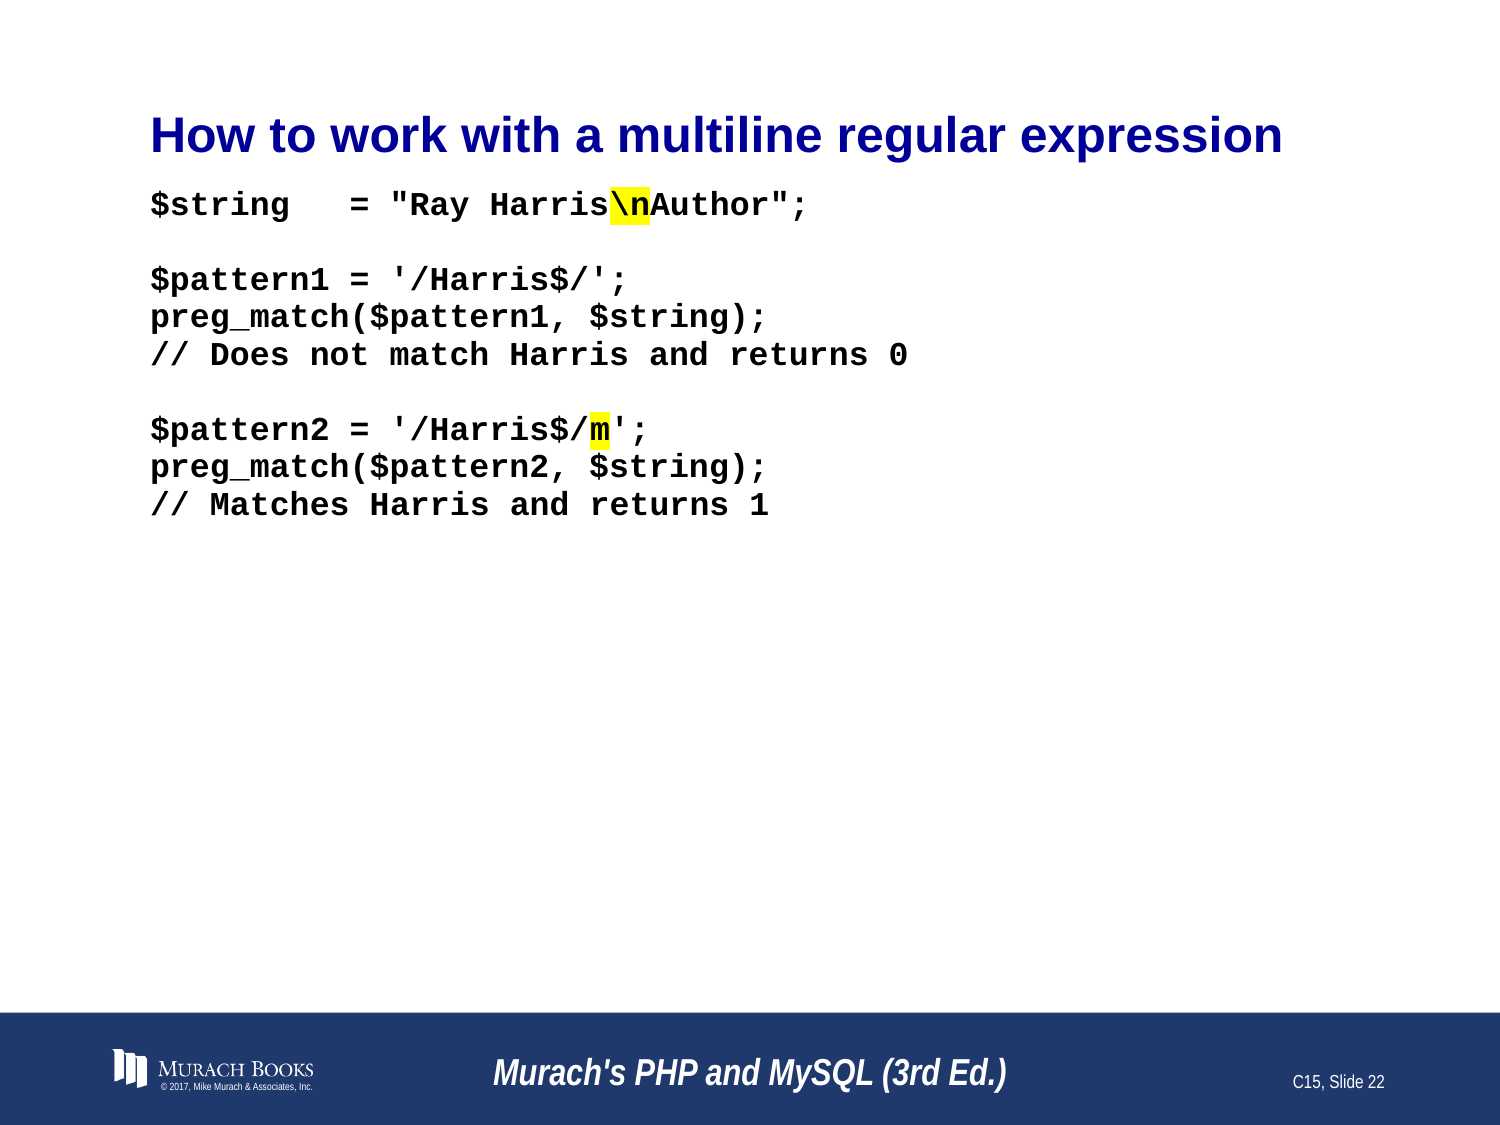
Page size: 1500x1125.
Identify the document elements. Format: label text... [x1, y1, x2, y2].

footer © 2017, Mike Murach & Associates, Inc. [12, 1025, 463, 1100]
slide_number Murach's PHP and MySQL (3rd Ed.) [463, 1025, 1050, 1100]
title How to work with a multiline regular expression [150, 101, 1350, 163]
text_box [149, 187, 1348, 619]
slide_number C15, Slide 22 [1087, 1025, 1400, 1100]
